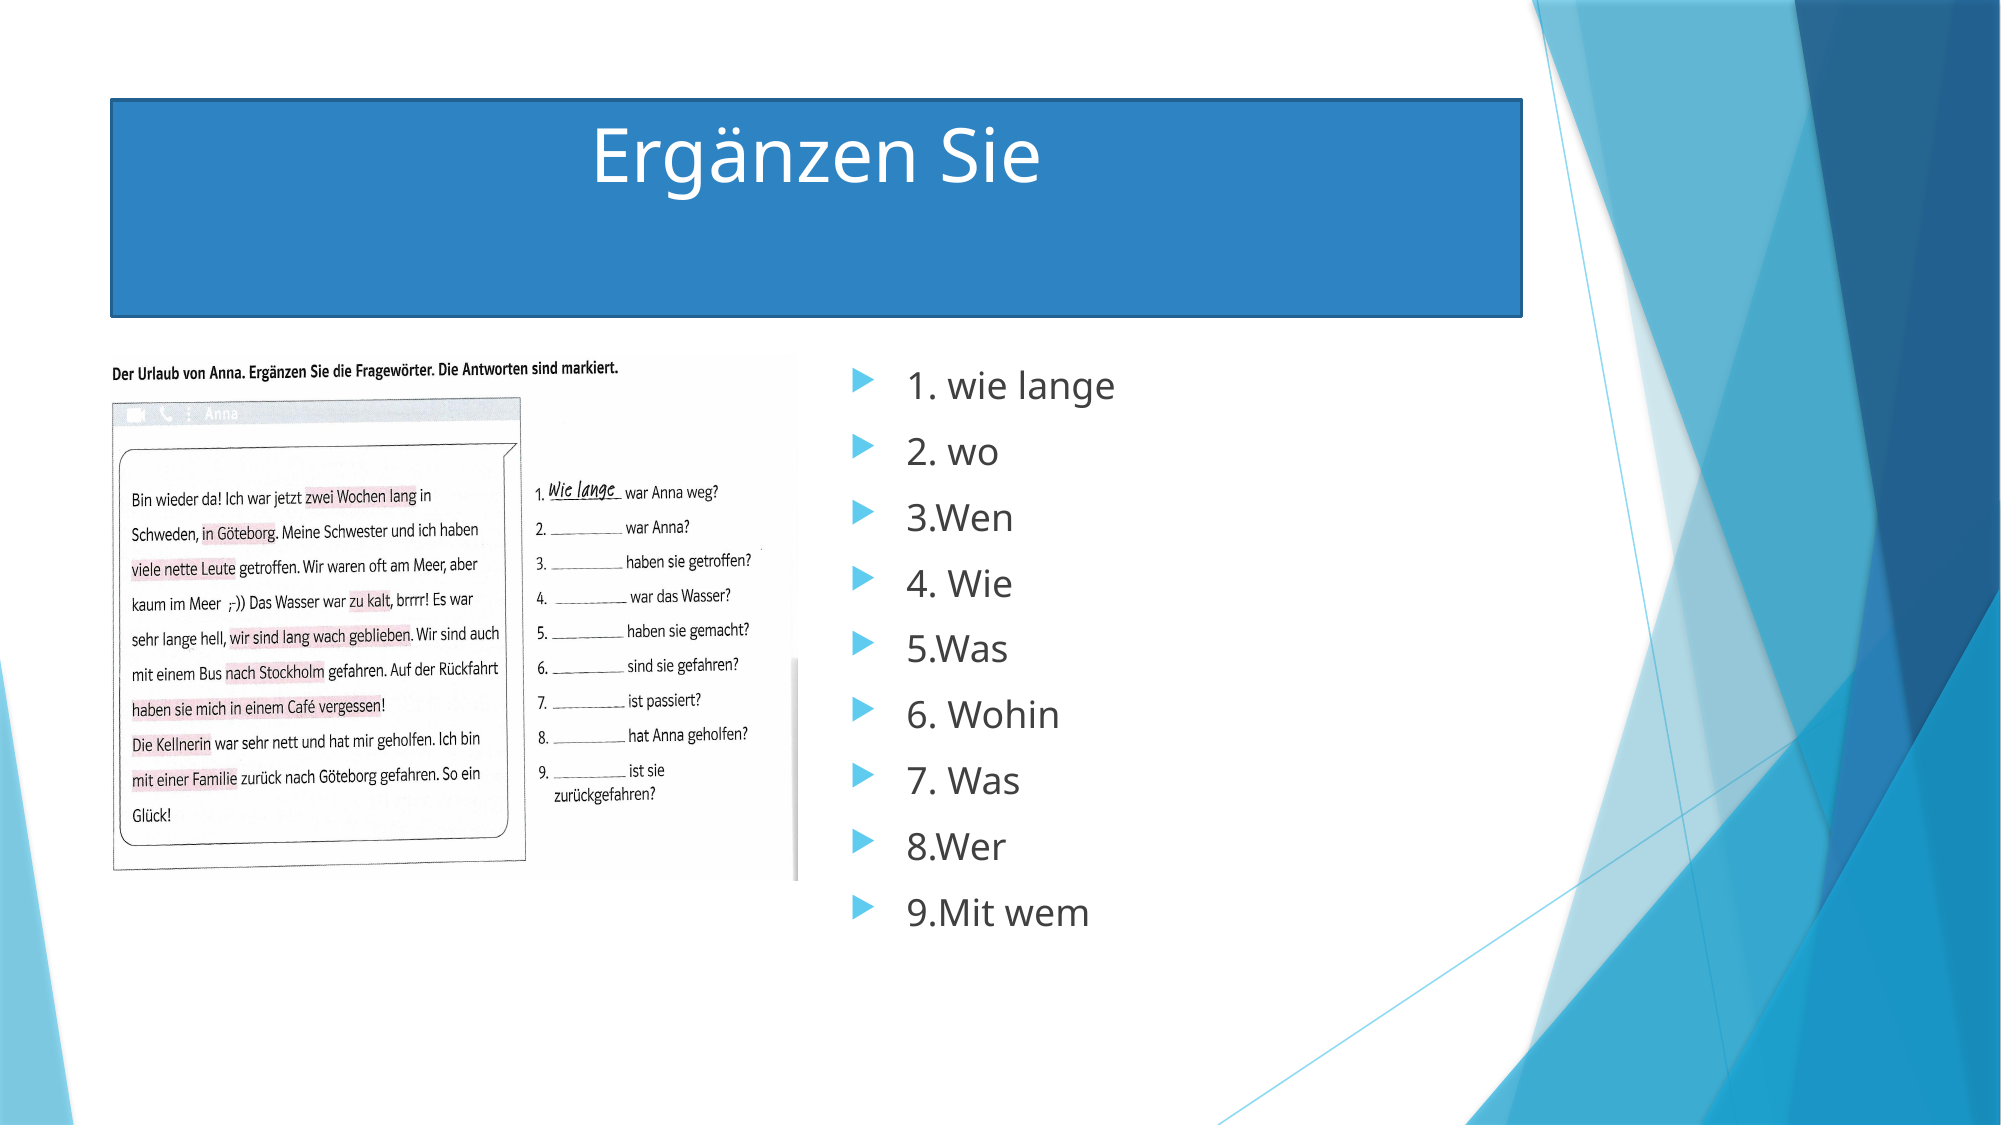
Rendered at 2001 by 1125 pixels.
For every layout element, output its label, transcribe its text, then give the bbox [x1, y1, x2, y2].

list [110, 353, 798, 881]
title Ergänzen Sie [110, 98, 1523, 318]
list 1. wie lange 2. wo 3.Wen 4. Wie 5.Was 6. Wohin 7. Was 8.Wer 9.Mit wem [834, 354, 1522, 992]
